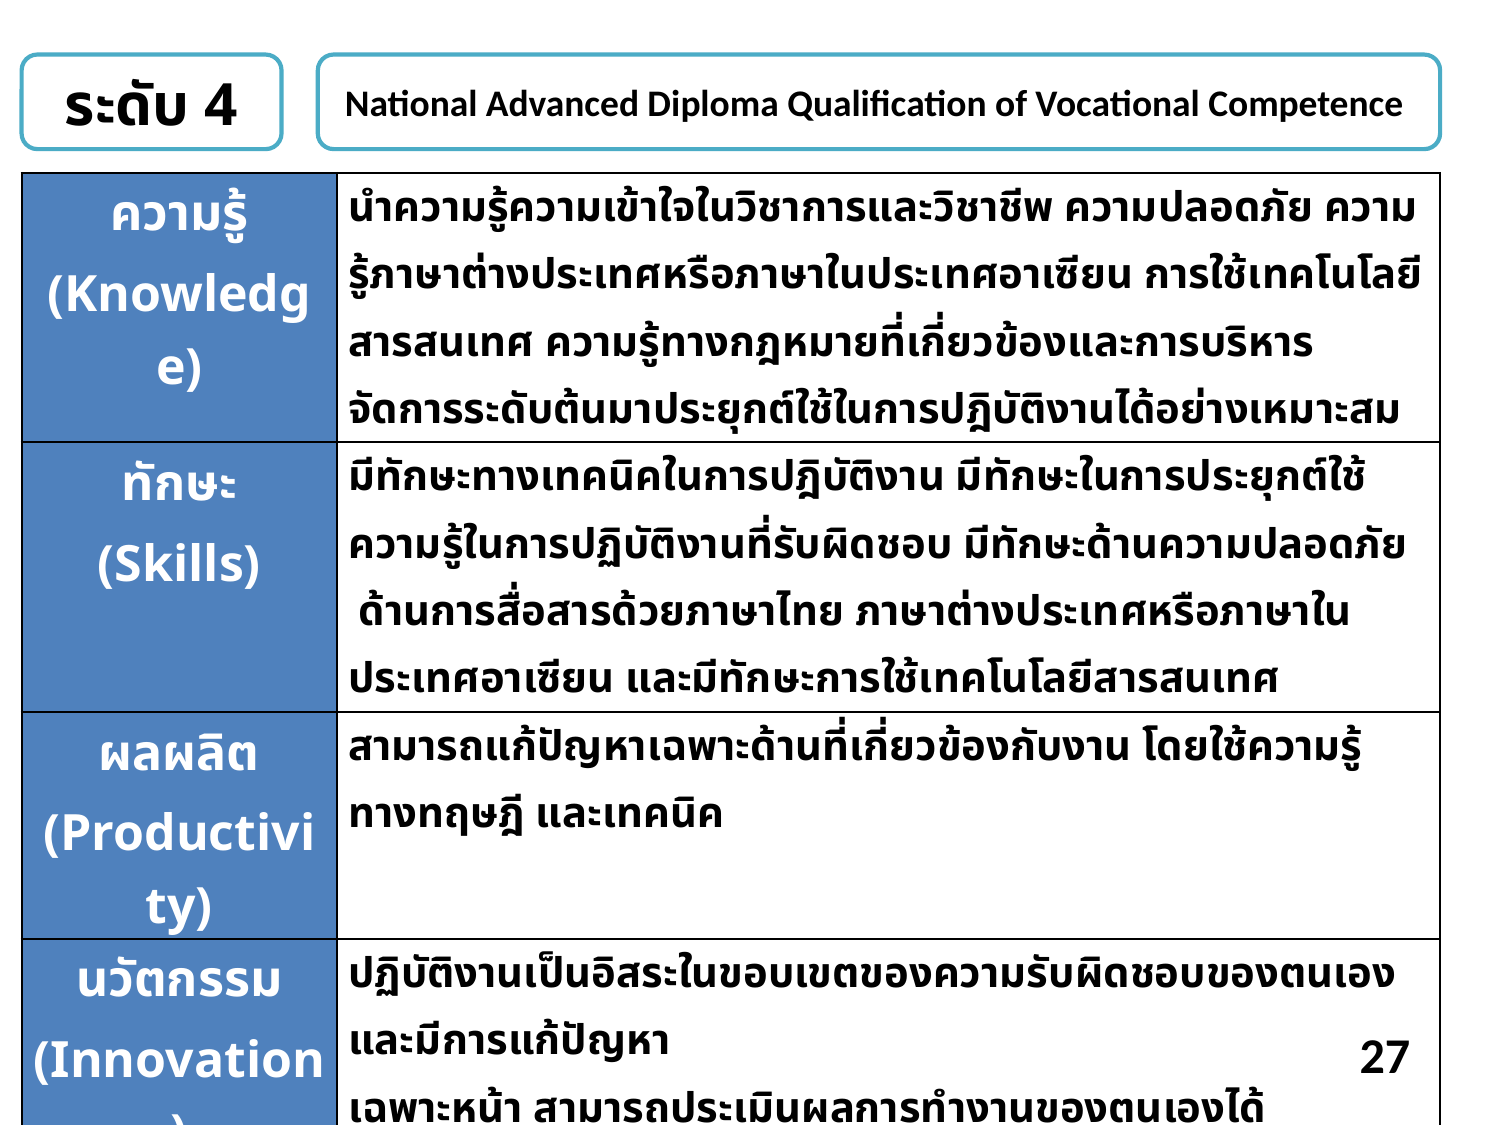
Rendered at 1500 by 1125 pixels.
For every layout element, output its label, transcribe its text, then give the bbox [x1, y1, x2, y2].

table_cell ผลผลิต (Productivity) [23, 713, 336, 938]
table_header ความรู้ (Knowledge) [23, 174, 336, 441]
table_cell มีทักษะทางเทคนิคในการปฎิบัติงาน มีทักษะในการประยุกต์ใช้ความรู้ในการปฏิบัติงานที่รับผิดชอบ มีทักษะด้านความปลอดภัย ด้านการสื่อสารด้วยภาษาไทย ภาษาต่างประเทศหรือภาษาในประเทศอาเซียน และมีทักษะการใช้เทคโนโลยีสารสนเทศ [338, 443, 1439, 711]
table_cell ปฏิบัติงานเป็นอิสระในขอบเขตของความรับผิดชอบของตนเอง และมีการแก้ปัญหา เฉพาะหน้า สามารถประเมินผลการทำงานของตนเองได้ [338, 940, 1439, 1125]
table_header นำความรู้ความเข้าใจในวิชาการและวิชาชีพ ความปลอดภัย ความรู้ภาษาต่างประเทศหรือภาษาในประเทศอาเซียน การใช้เทคโนโลยีสารสนเทศ ความรู้ทางกฎหมายที่เกี่ยวข้องและการบริหารจัดการระดับต้นมาประยุกต์ใช้ในการปฎิบัติงานได้อย่างเหมาะสม [338, 174, 1439, 441]
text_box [21, 54, 1441, 150]
picture [120, 1030, 243, 1079]
table_cell สามารถแก้ปัญหาเฉพาะด้านที่เกี่ยวข้องกับงาน โดยใช้ความรู้ทางทฤษฎี และเทคนิค [338, 713, 1439, 938]
table_cell นวัตกรรม (Innovation) [23, 940, 336, 1125]
table_cell ทักษะ (Skills) [23, 443, 336, 711]
